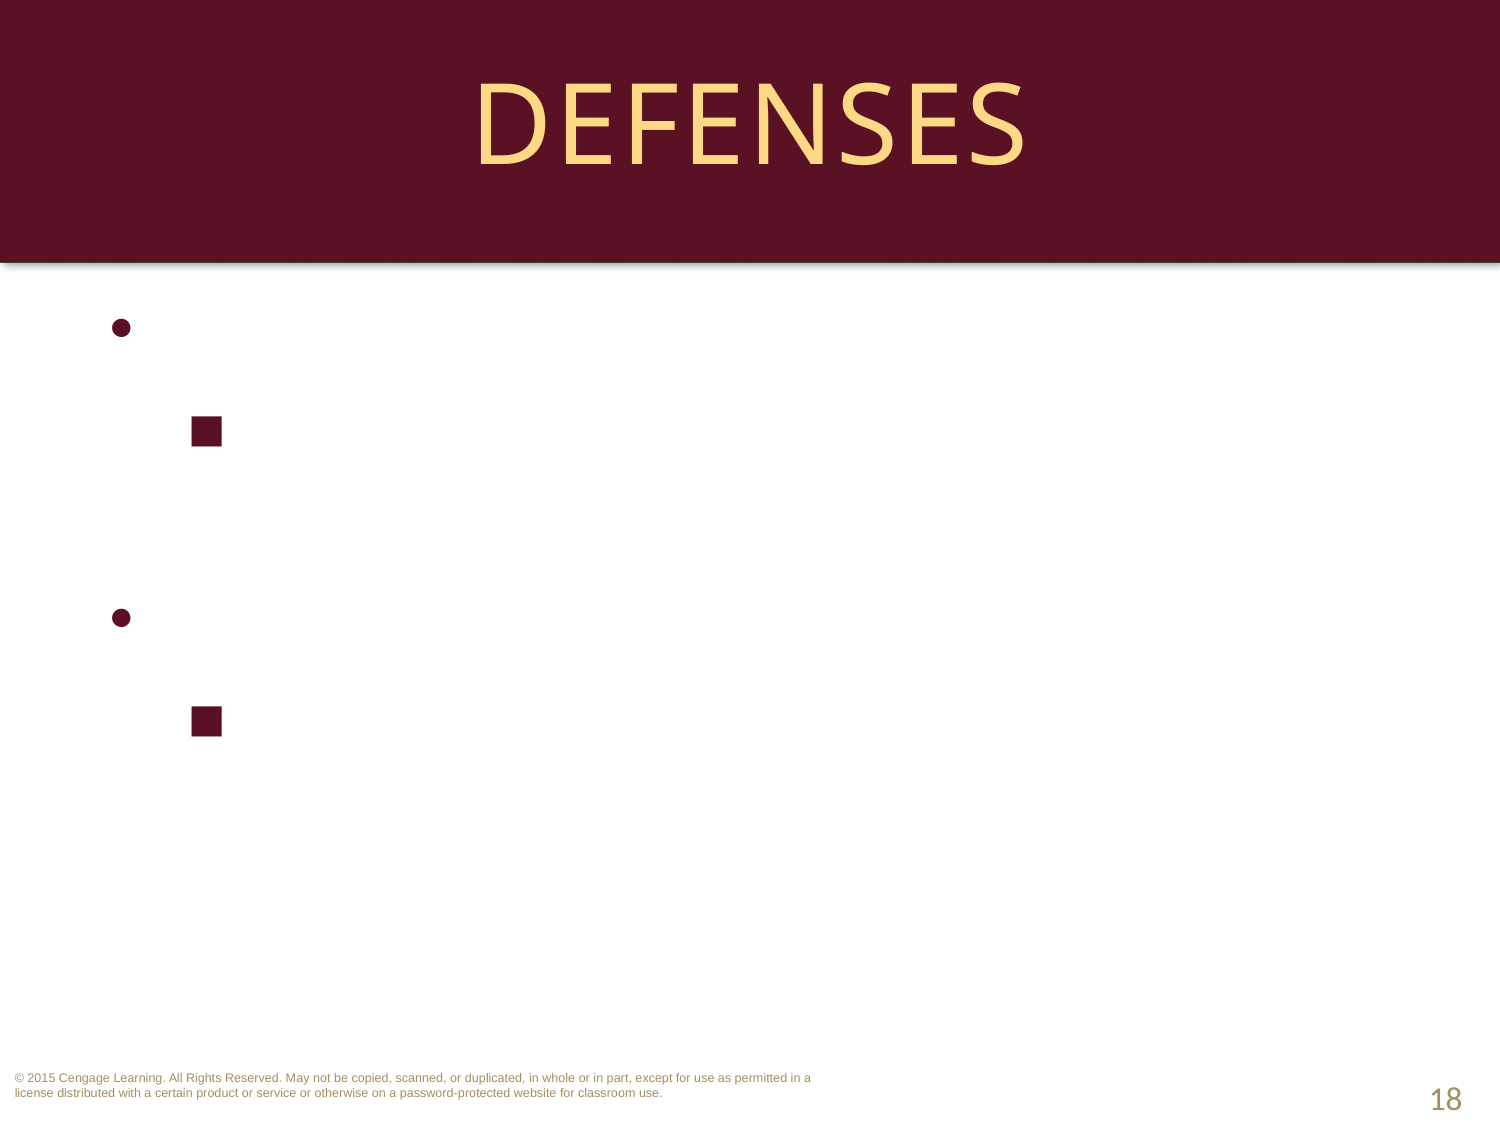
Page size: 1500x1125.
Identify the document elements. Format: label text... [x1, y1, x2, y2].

list Mistake. Mistake of fact can excuse criminal act if it negates mental state. Duress. Wrongful threat induces another to commit a crime.  [74, 277, 1500, 1051]
title Defenses [0, 0, 1500, 263]
slide_number 18 [1112, 1062, 1463, 1125]
